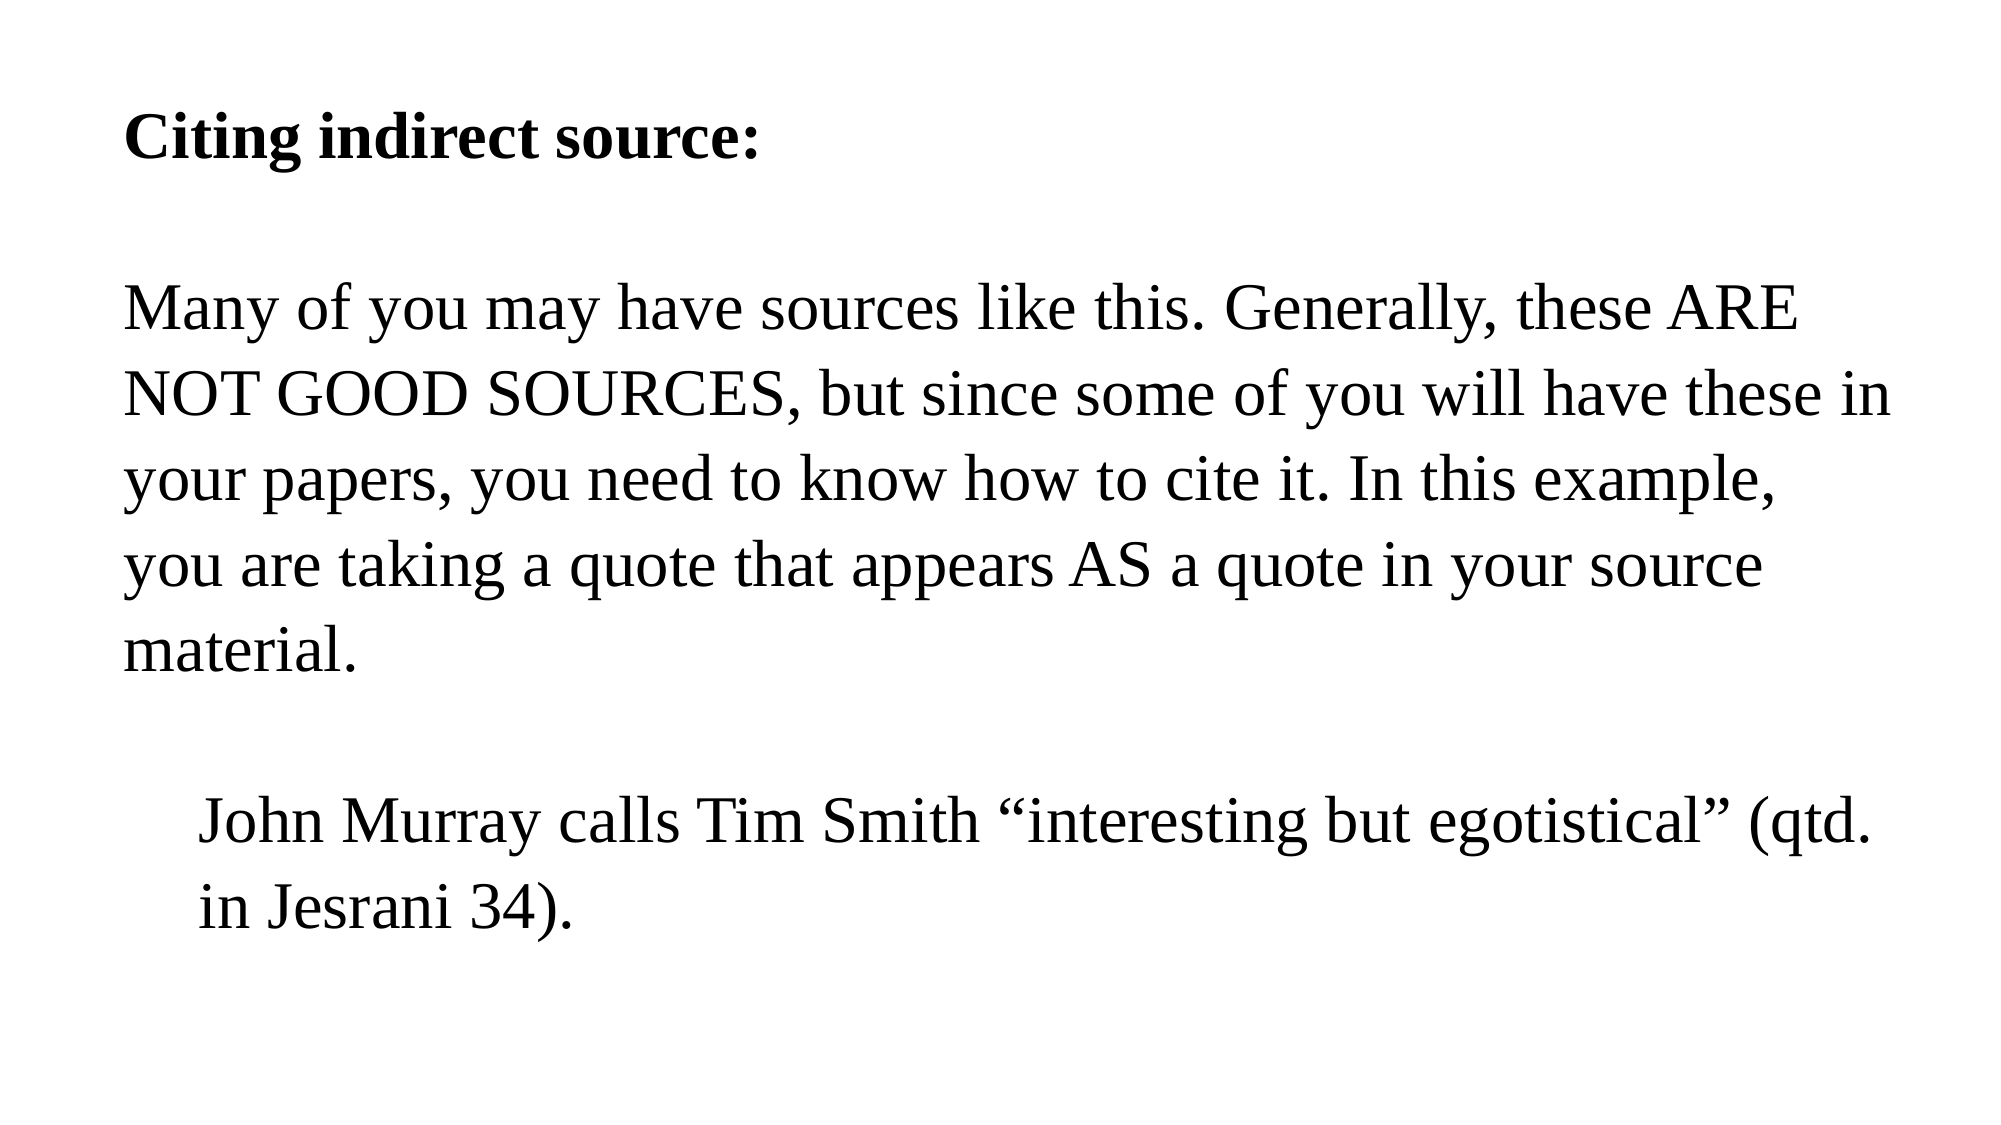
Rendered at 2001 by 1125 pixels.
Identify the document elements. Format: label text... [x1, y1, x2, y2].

text_box Citing indirect source: Many of you may have sources like this. Generally, these ARE NOT GOOD SOURCES, but since some of you will have these in your papers, you need to know how to cite it. In this example, you are taking a quote that appears AS a quote in your source material. John Murray calls Tim Smith “interesting but egotistical” (qtd. in Jesrani 34). [109, 79, 1909, 949]
